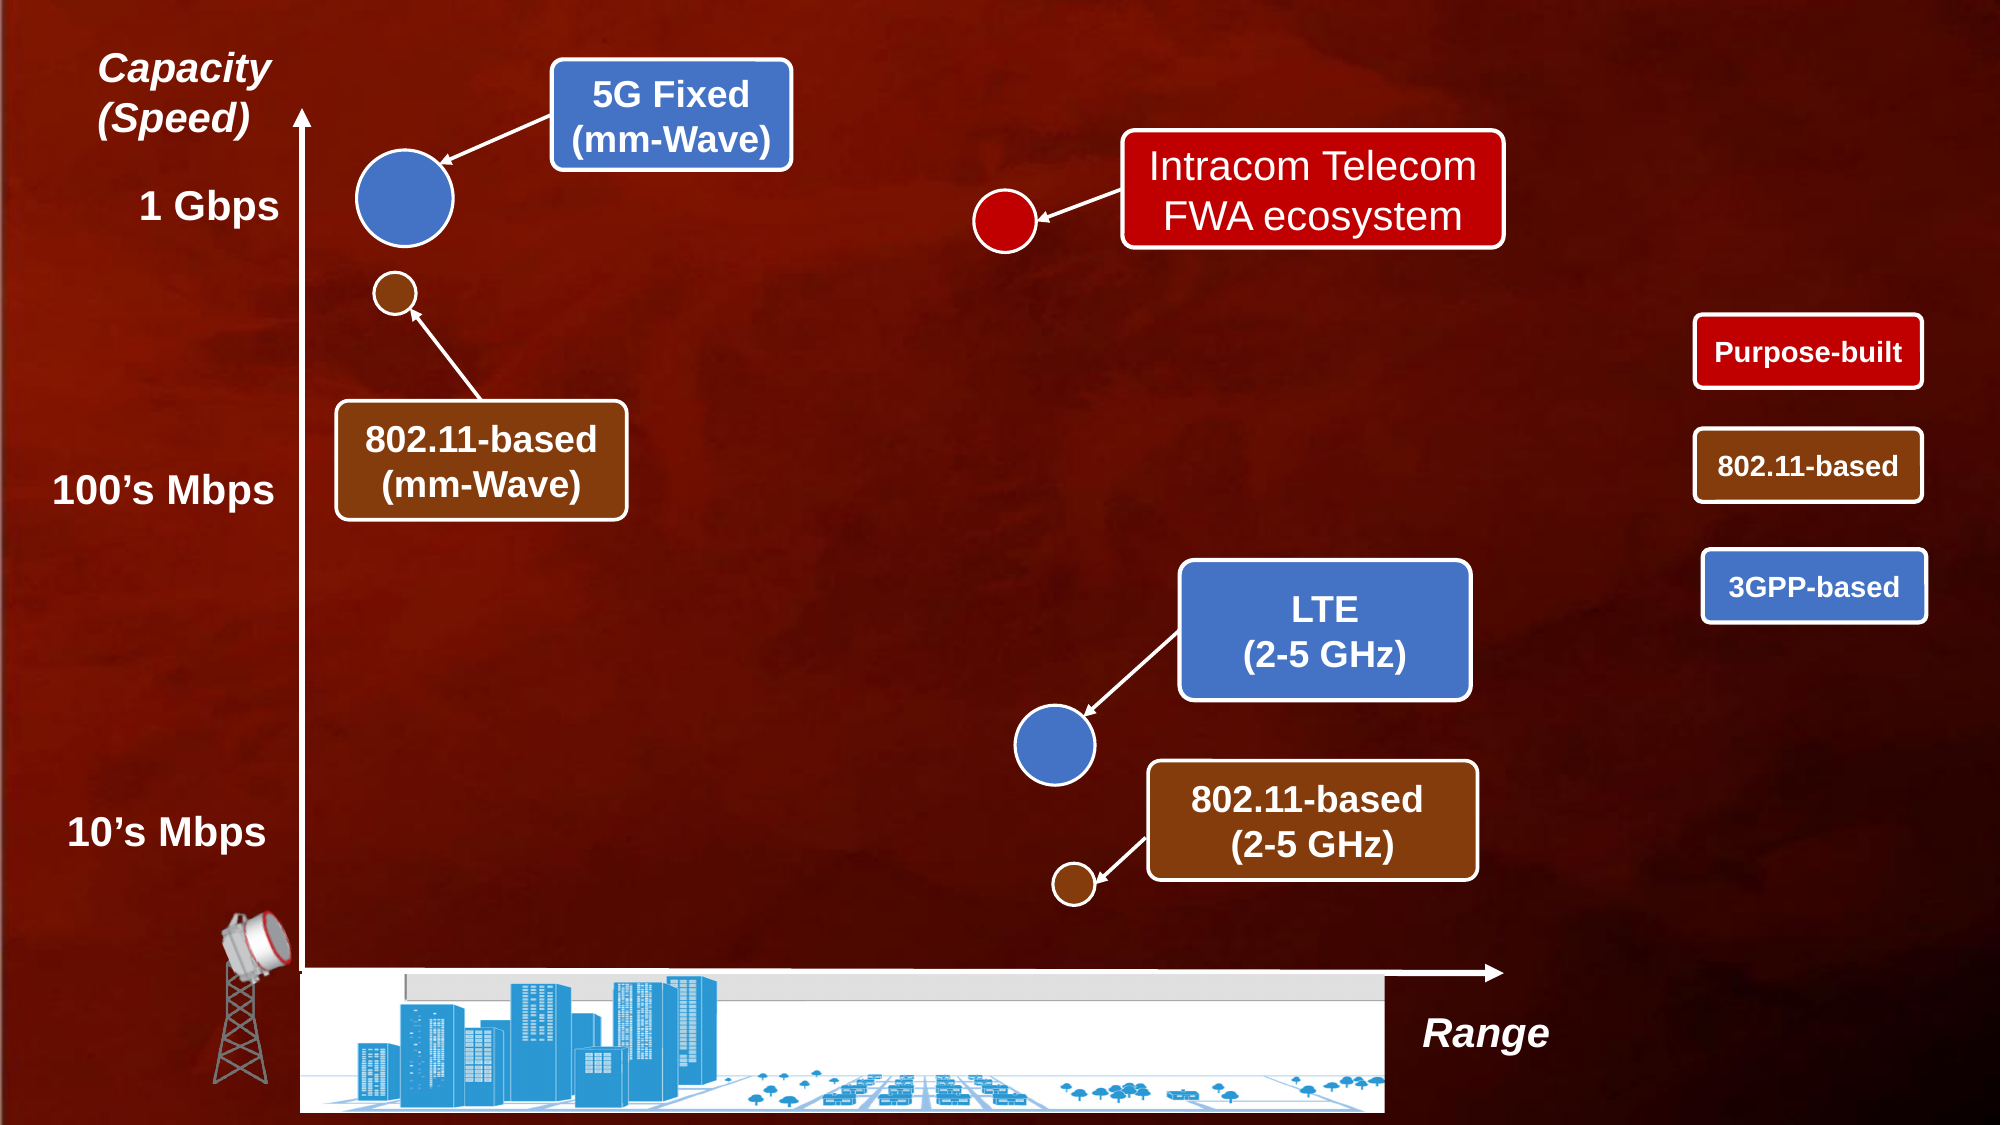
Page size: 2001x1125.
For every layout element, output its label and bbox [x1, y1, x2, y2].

text_box [1083, 629, 1180, 718]
text_box [1094, 760, 1478, 885]
text_box [1036, 188, 1123, 222]
text_box [301, 970, 1505, 974]
picture [0, 0, 2000, 1125]
text_box [409, 308, 482, 402]
text_box [438, 114, 553, 165]
